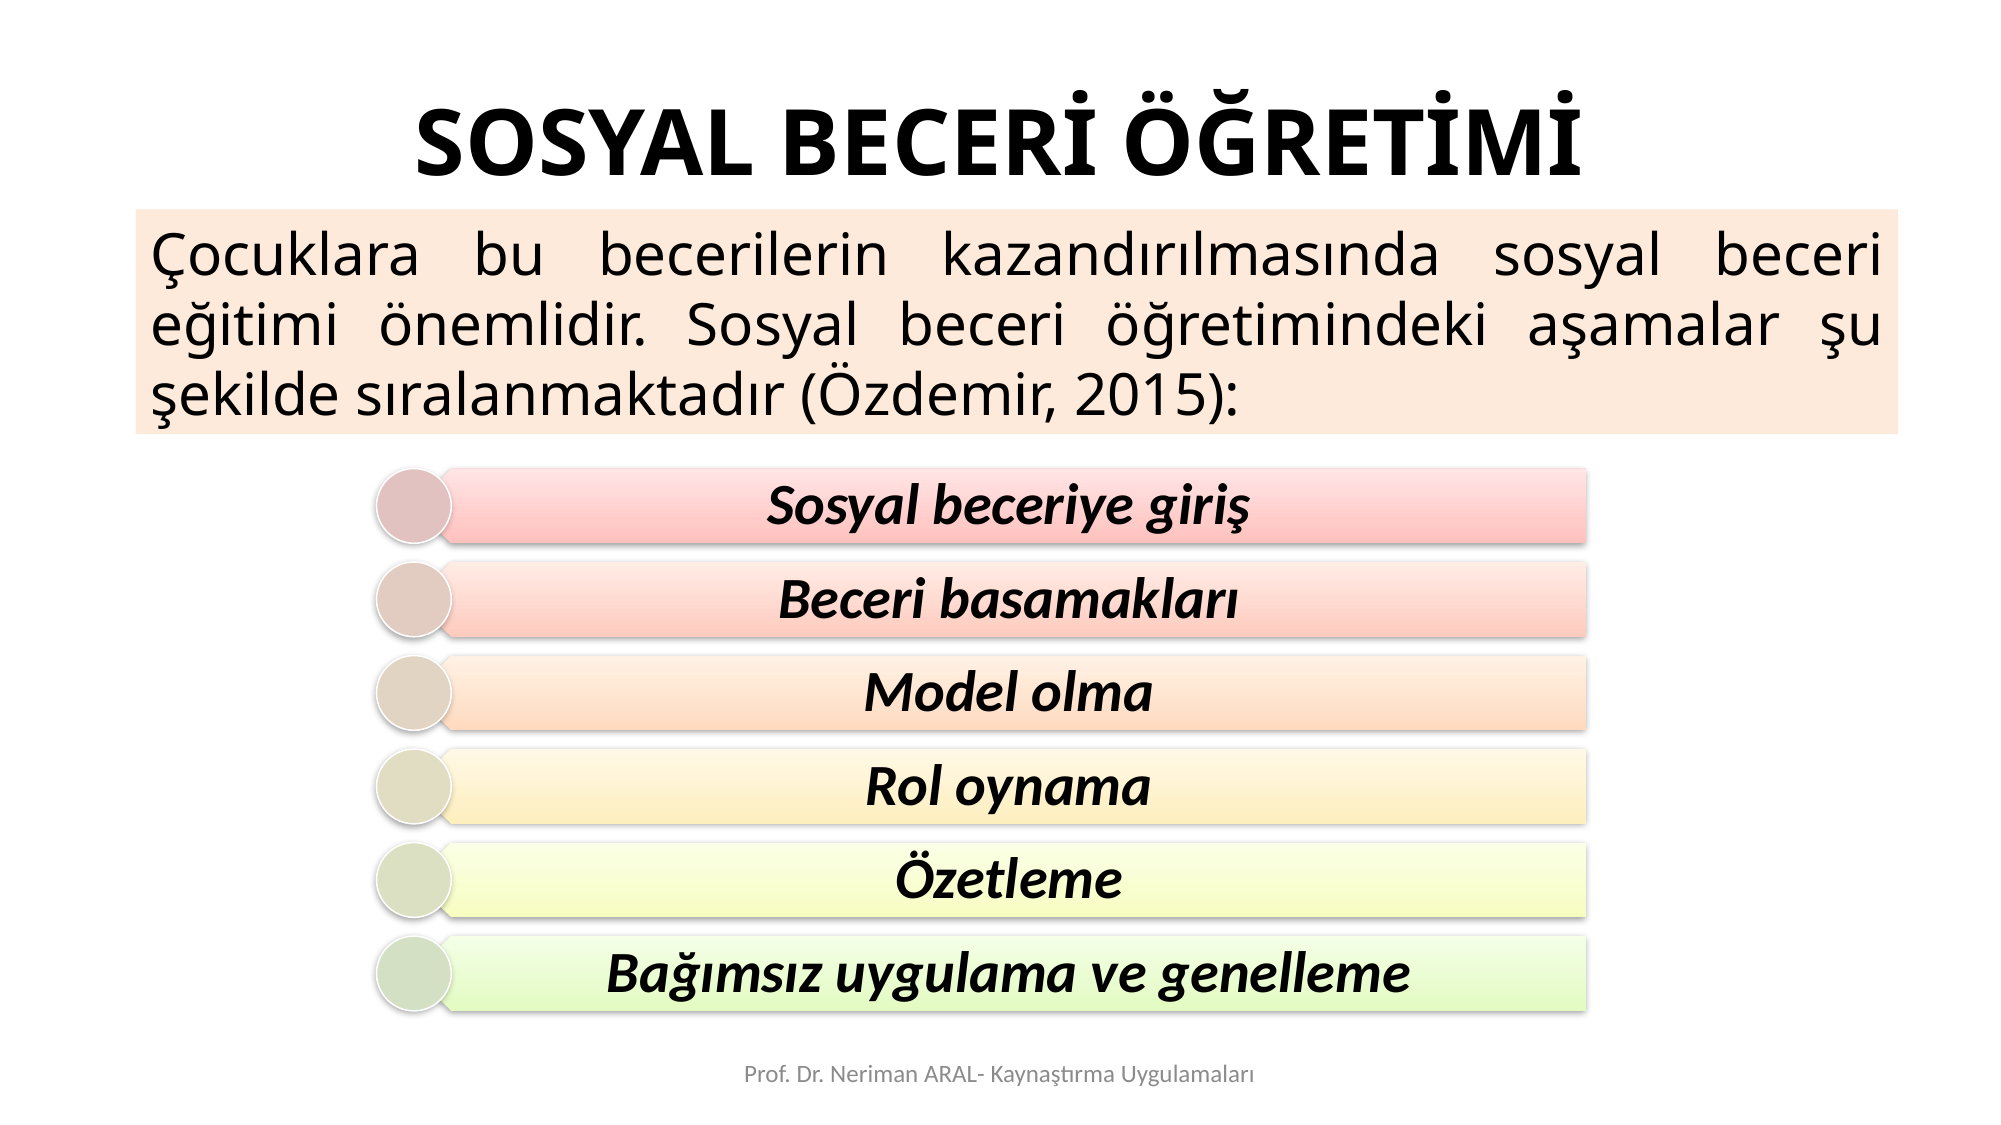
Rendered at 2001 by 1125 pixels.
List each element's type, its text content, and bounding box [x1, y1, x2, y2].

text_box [99, 467, 1863, 1012]
text_box Çocuklara bu becerilerin kazandırılmasında sosyal beceri eğitimi önemlidir. Sosyal beceri öğretimindeki aşamalar şu şekilde sıralanmaktadır (Özdemir, 2015): [135, 209, 1898, 435]
footer Prof. Dr. Neriman ARAL- Kaynaştırma Uygulamaları [683, 1042, 1317, 1103]
title SOSYAL BECERİ ÖĞRETİMİ [99, 45, 1900, 233]
